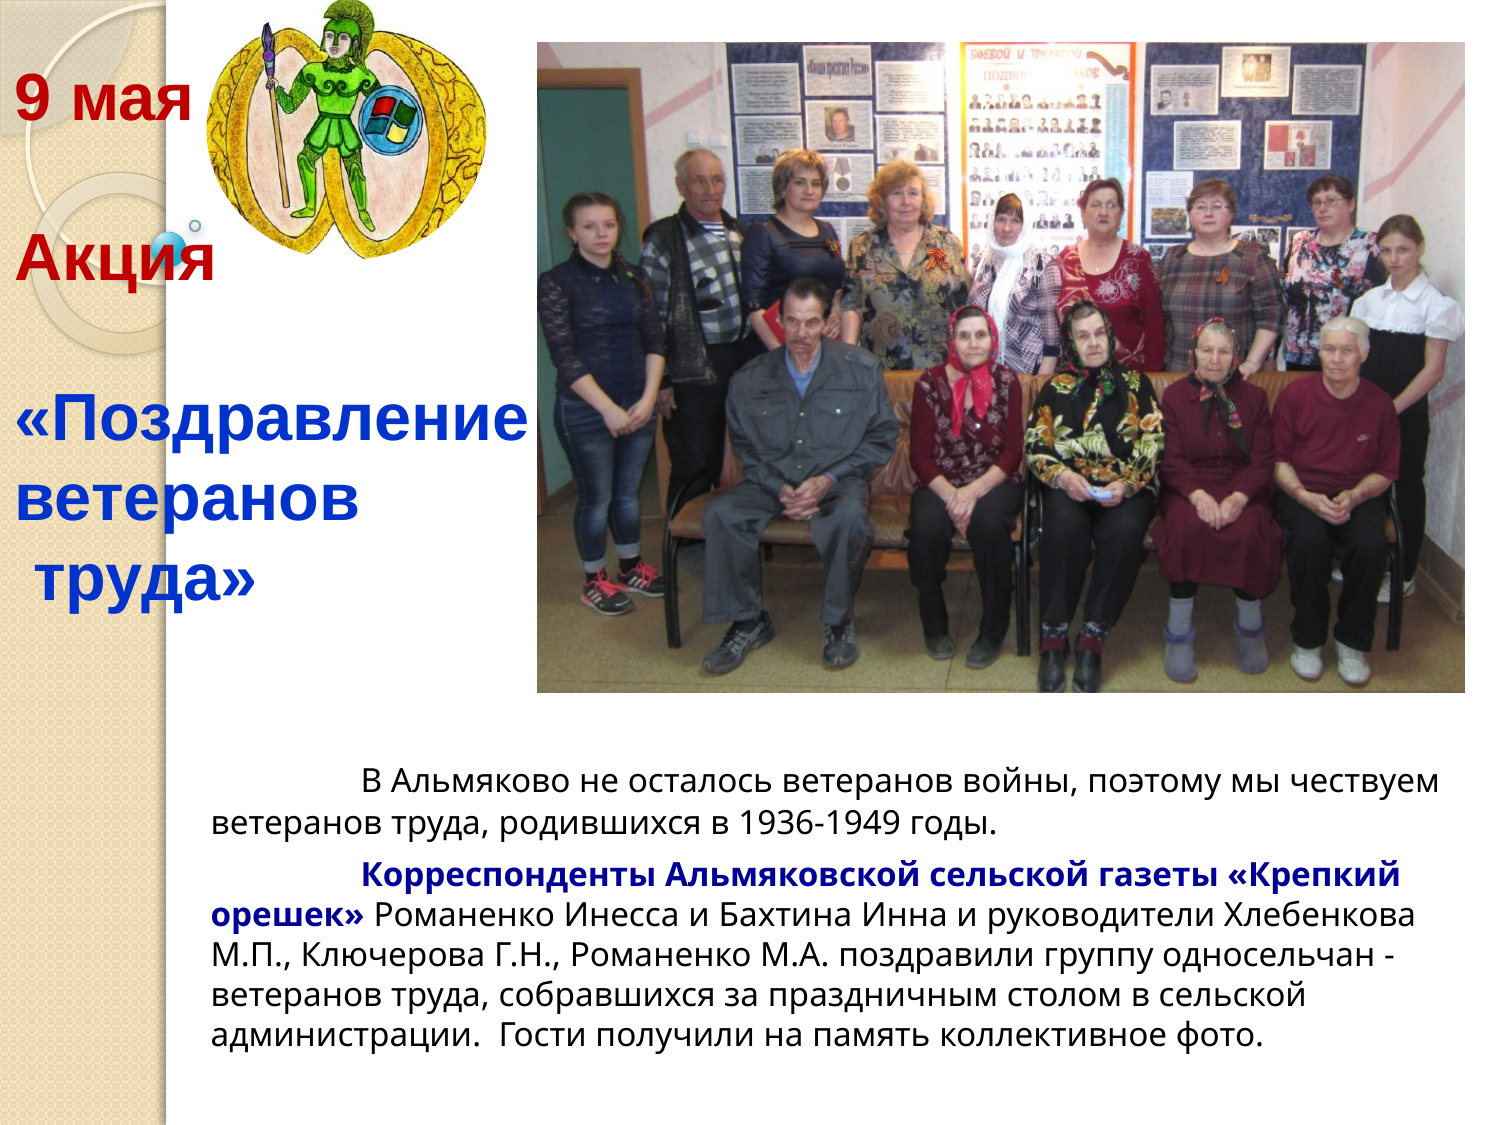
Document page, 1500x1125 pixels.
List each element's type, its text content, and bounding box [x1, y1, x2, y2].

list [537, 42, 1465, 693]
picture [206, 0, 487, 260]
title 9 мая Акция «Поздравление ветеранов труда» [0, 31, 1466, 717]
list В Альмяково не осталось ветеранов войны, поэтому мы чествуем ветеранов труда, родившихся в 1936-1949 годы. Корреспонденты Альмяковской сельской газеты «Крепкий орешек» Романенко Инесса и Бахтина Инна и руководители Хлебенкова М.П., Ключерова Г.Н., Романенко М.А. поздравили группу односельчан - ветеранов труда, собравшихся за праздничным столом в сельской администрации. Гости получили на память коллективное фото. [135, 680, 1500, 1095]
